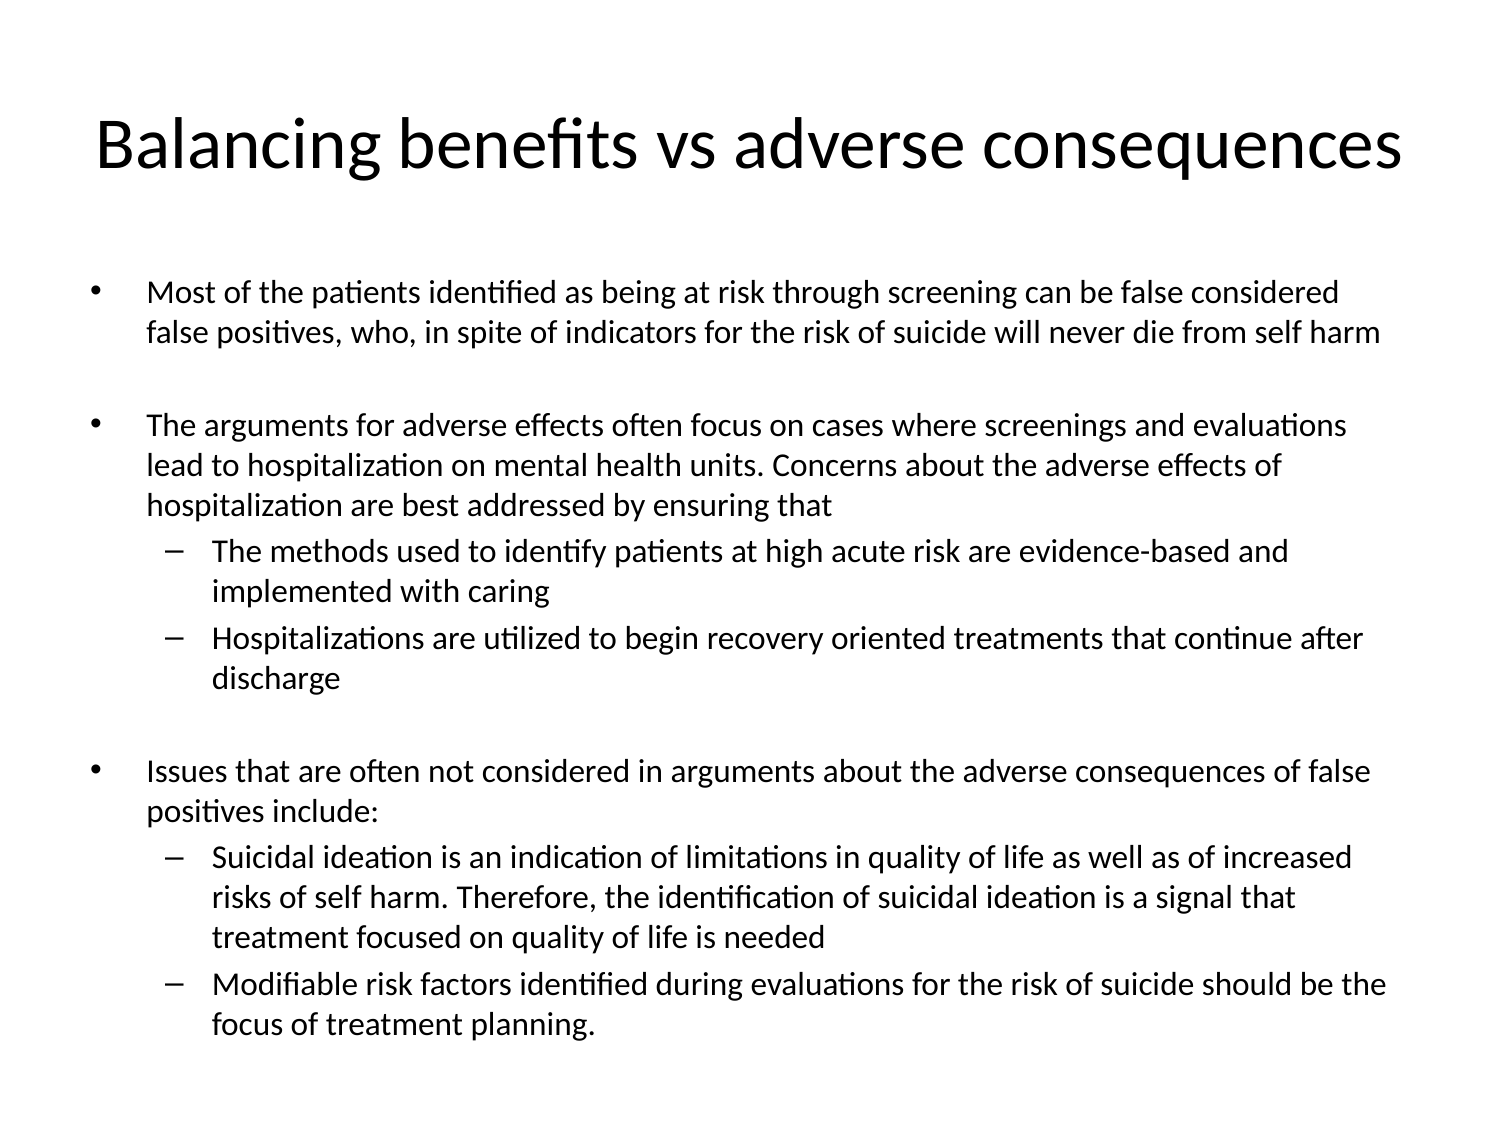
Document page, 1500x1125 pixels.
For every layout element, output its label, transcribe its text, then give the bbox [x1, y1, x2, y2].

title Balancing benefits vs adverse consequences [75, 45, 1425, 233]
list Most of the patients identified as being at risk through screening can be false considered false positives, who, in spite of indicators for the risk of suicide will never die from self harm The arguments for adverse effects often focus on cases where screenings and evaluations lead to hospitalization on mental health units. Concerns about the adverse effects of hospitalization are best addressed by ensuring that The methods used to identify patients at high acute risk are evidence-based and implemented with caring Hospitalizations are utilized to begin recovery oriented treatments that continue after discharge Issues that are often not considered in arguments about the adverse consequences of false positives include: Suicidal ideation is an indication of limitations in quality of life as well as of increased risks of self harm. Therefore, the identification of suicidal ideation is a signal that treatment focused on quality of life is needed Modifiable risk factors identified during evaluations for the risk of suicide should be the focus of treatment planning. [75, 262, 1425, 1005]
